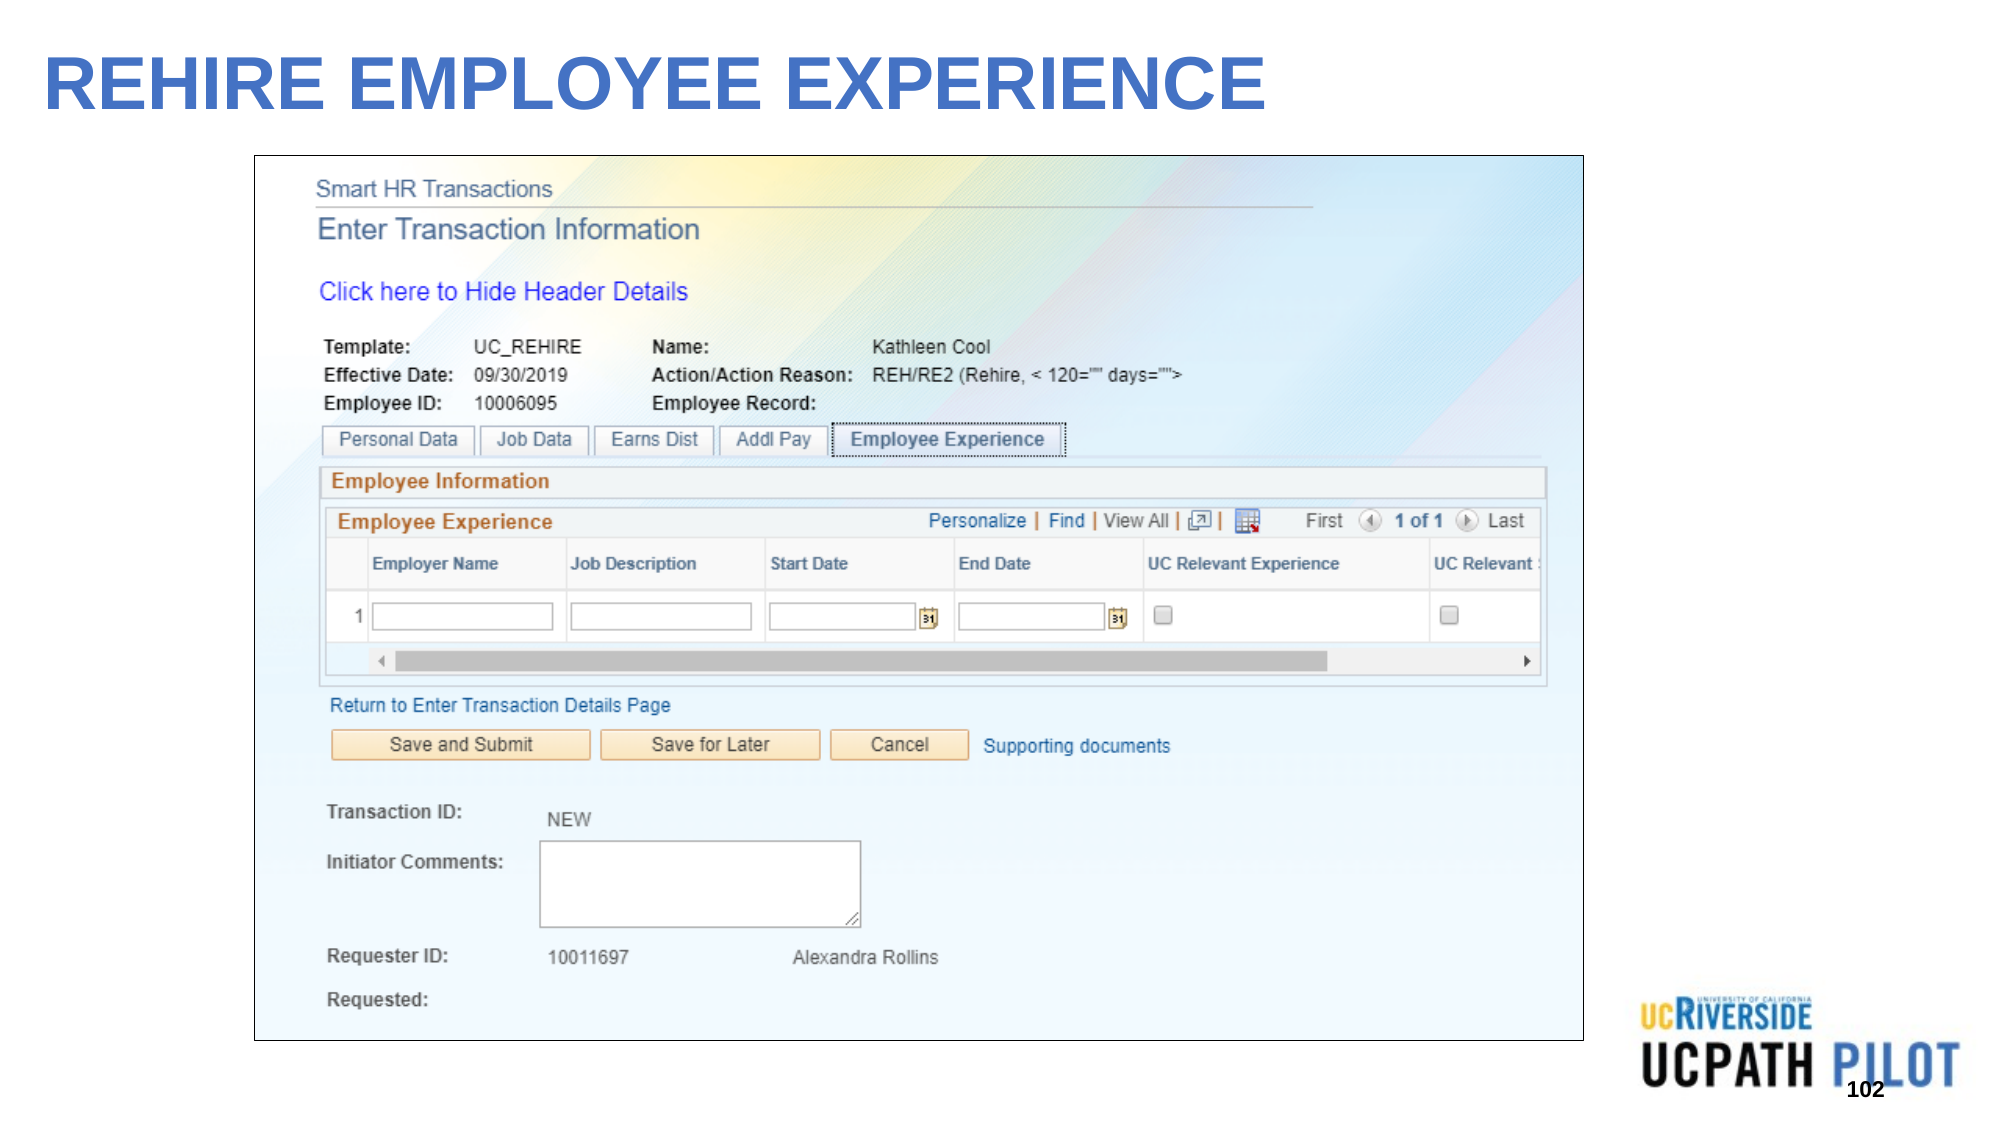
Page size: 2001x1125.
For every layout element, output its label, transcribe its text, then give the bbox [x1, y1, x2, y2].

picture [0, 0, 2001, 1125]
title REHIRE EMPLOYEE EXPERIENCE [28, 26, 1354, 140]
slide_number 102 [1433, 1063, 1900, 1114]
